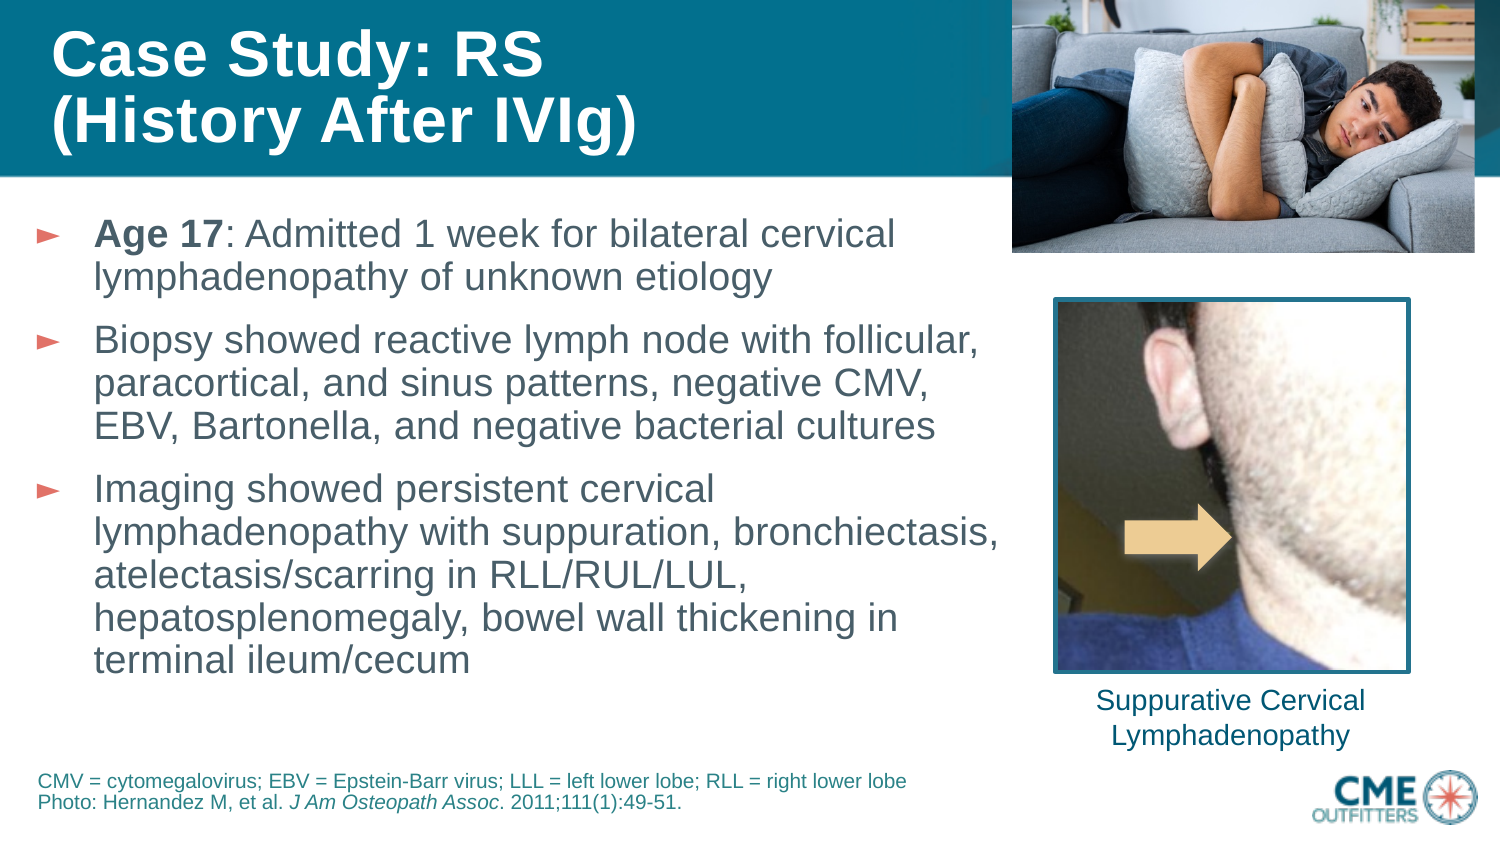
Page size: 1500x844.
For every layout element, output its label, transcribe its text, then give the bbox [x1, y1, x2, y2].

title Case Study: RS (History After IVIg) [51, 15, 774, 164]
list Age 17: Admitted 1 week for bilateral cervical lymphadenopathy of unknown etiology Biopsy showed reactive lymph node with follicular, paracortical, and sinus patterns, negative CMV, EBV, Bartonella, and negative bacterial cultures Imaging showed persistent cervical lymphadenopathy with suppuration, bronchiectasis, atelectasis/scarring in RLL/RUL/LUL, hepatosplenomegaly, bowel wall thickening in terminal ileum/cecum [36, 206, 1025, 557]
picture [981, 100, 988, 114]
picture [0, 0, 1500, 844]
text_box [1057, 300, 1407, 671]
list CMV = cytomegalovirus; EBV = Epstein-Barr virus; LLL = left lower lobe; RLL = right lower lobe Photo: Hernandez M, et al. J Am Osteopath Assoc. 2011;111(1):49-51. [0, 770, 1343, 844]
text_box Suppurative Cervical Lymphadenopathy [1073, 681, 1388, 759]
